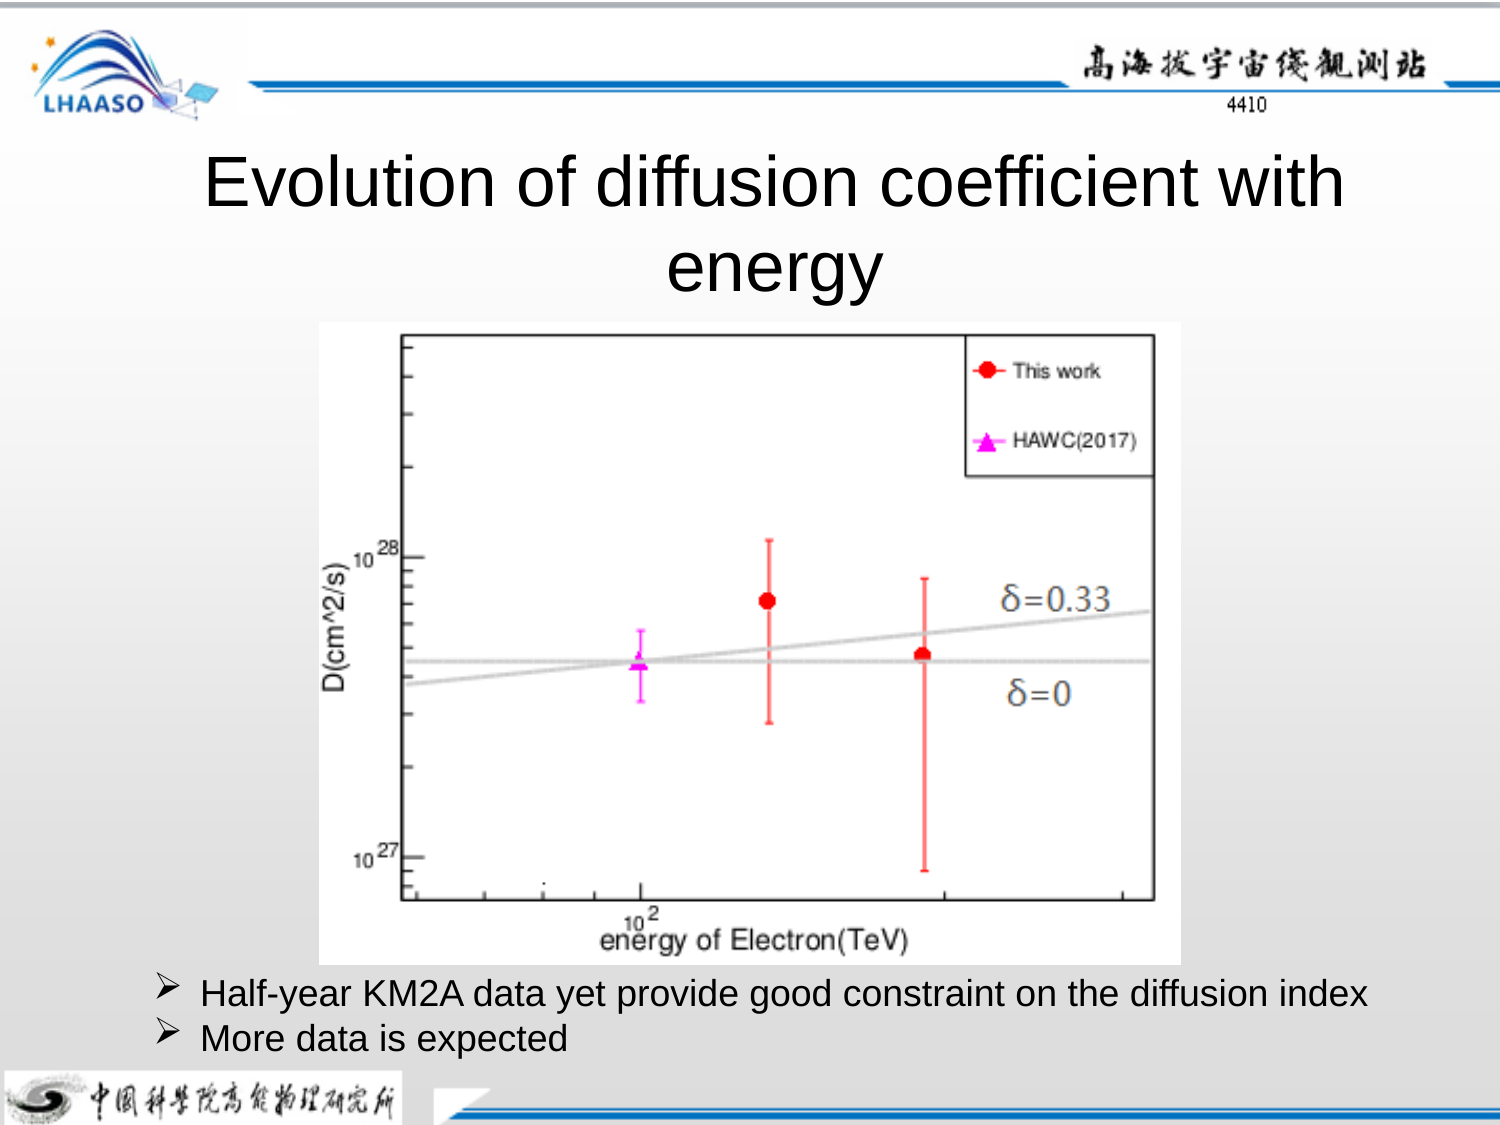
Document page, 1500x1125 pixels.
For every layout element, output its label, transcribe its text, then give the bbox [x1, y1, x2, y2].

picture [0, 2, 1500, 1125]
text_box Half-year KM2A data yet provide good constraint on the diffusion index More data is expected [138, 961, 1497, 1067]
title Evolution of diffusion coefficient with energy [100, 126, 1451, 315]
